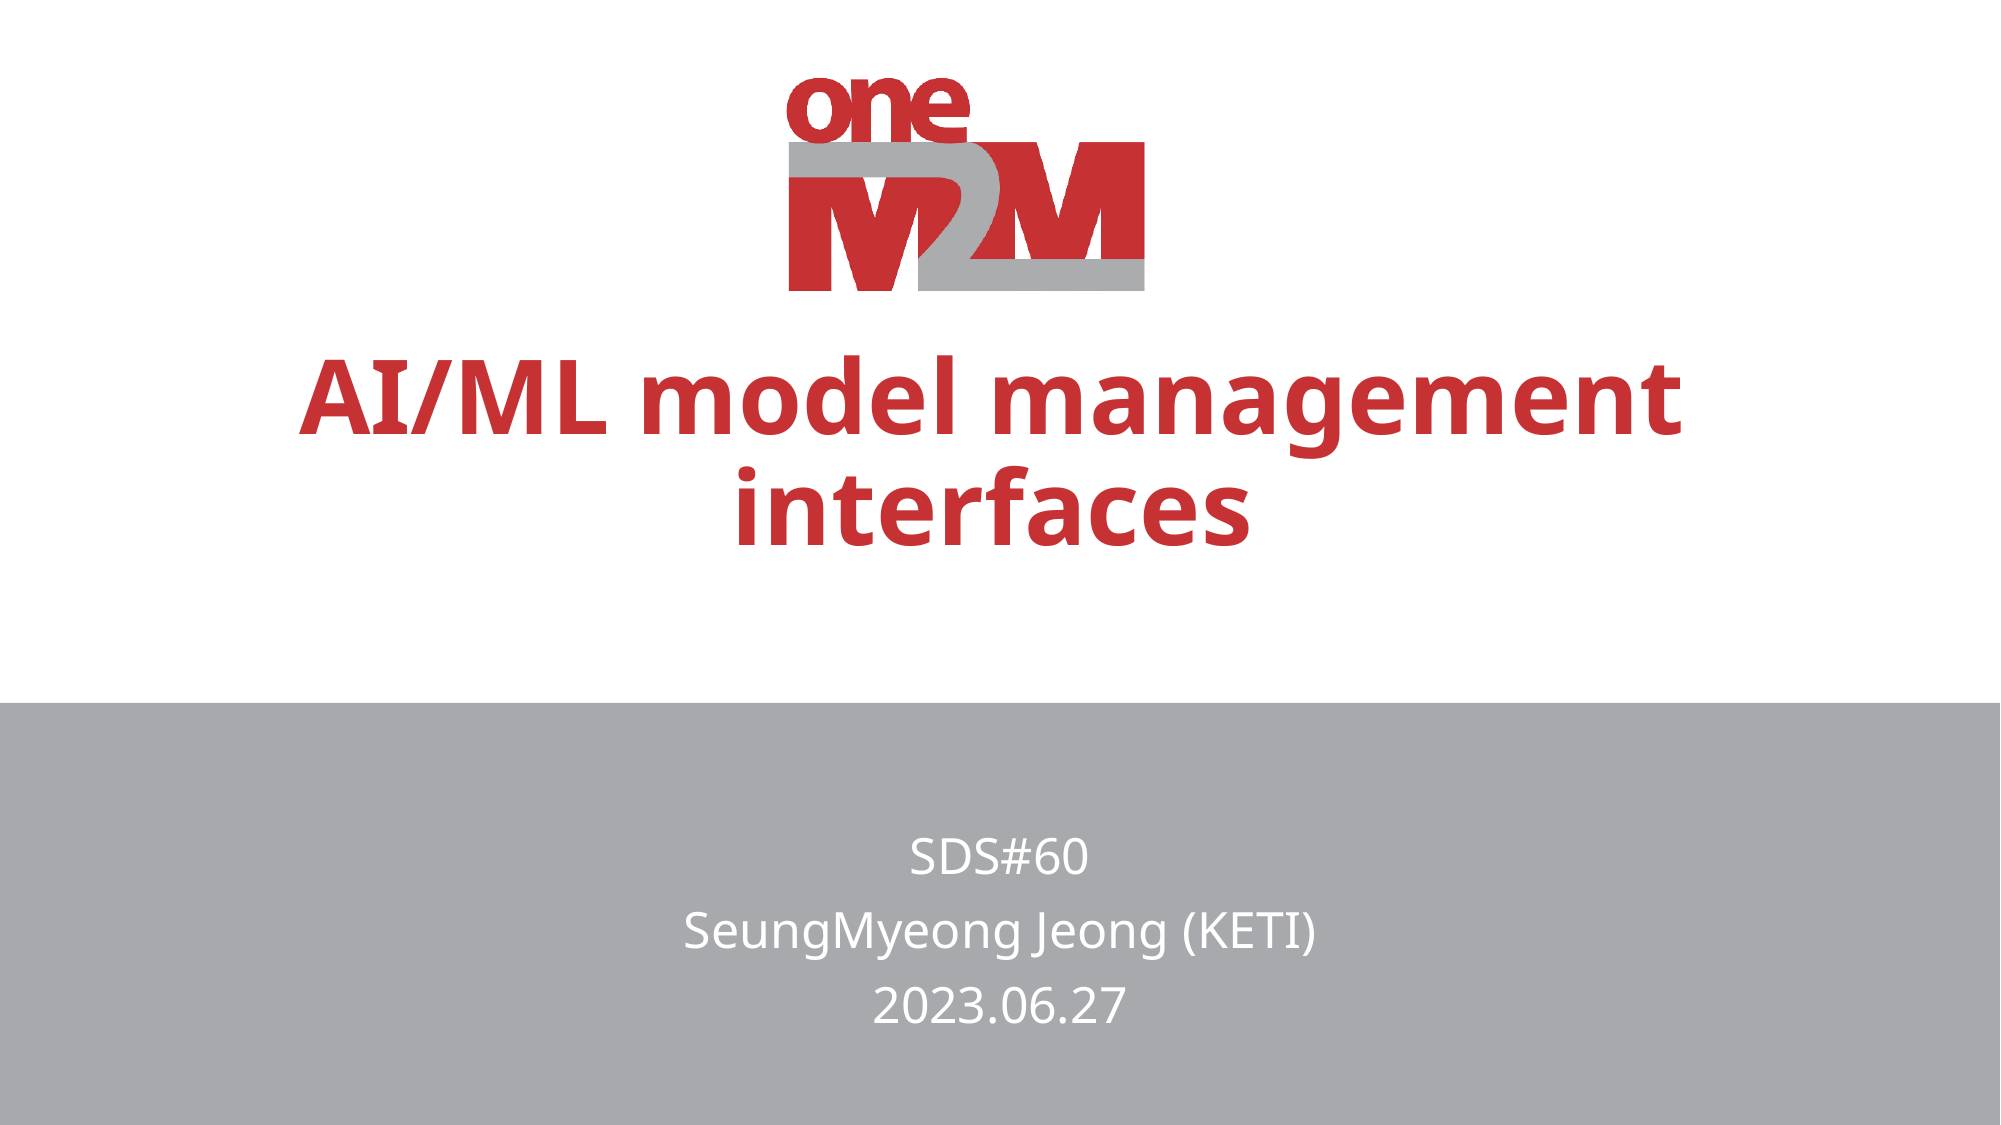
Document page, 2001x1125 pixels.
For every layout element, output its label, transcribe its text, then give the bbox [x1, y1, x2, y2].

subtitle SDS#60 SeungMyeong Jeong (KETI) 2023.06.27 [249, 823, 1750, 1096]
title AI/ML model management interfaces [65, 337, 1919, 576]
picture [742, 31, 1189, 337]
